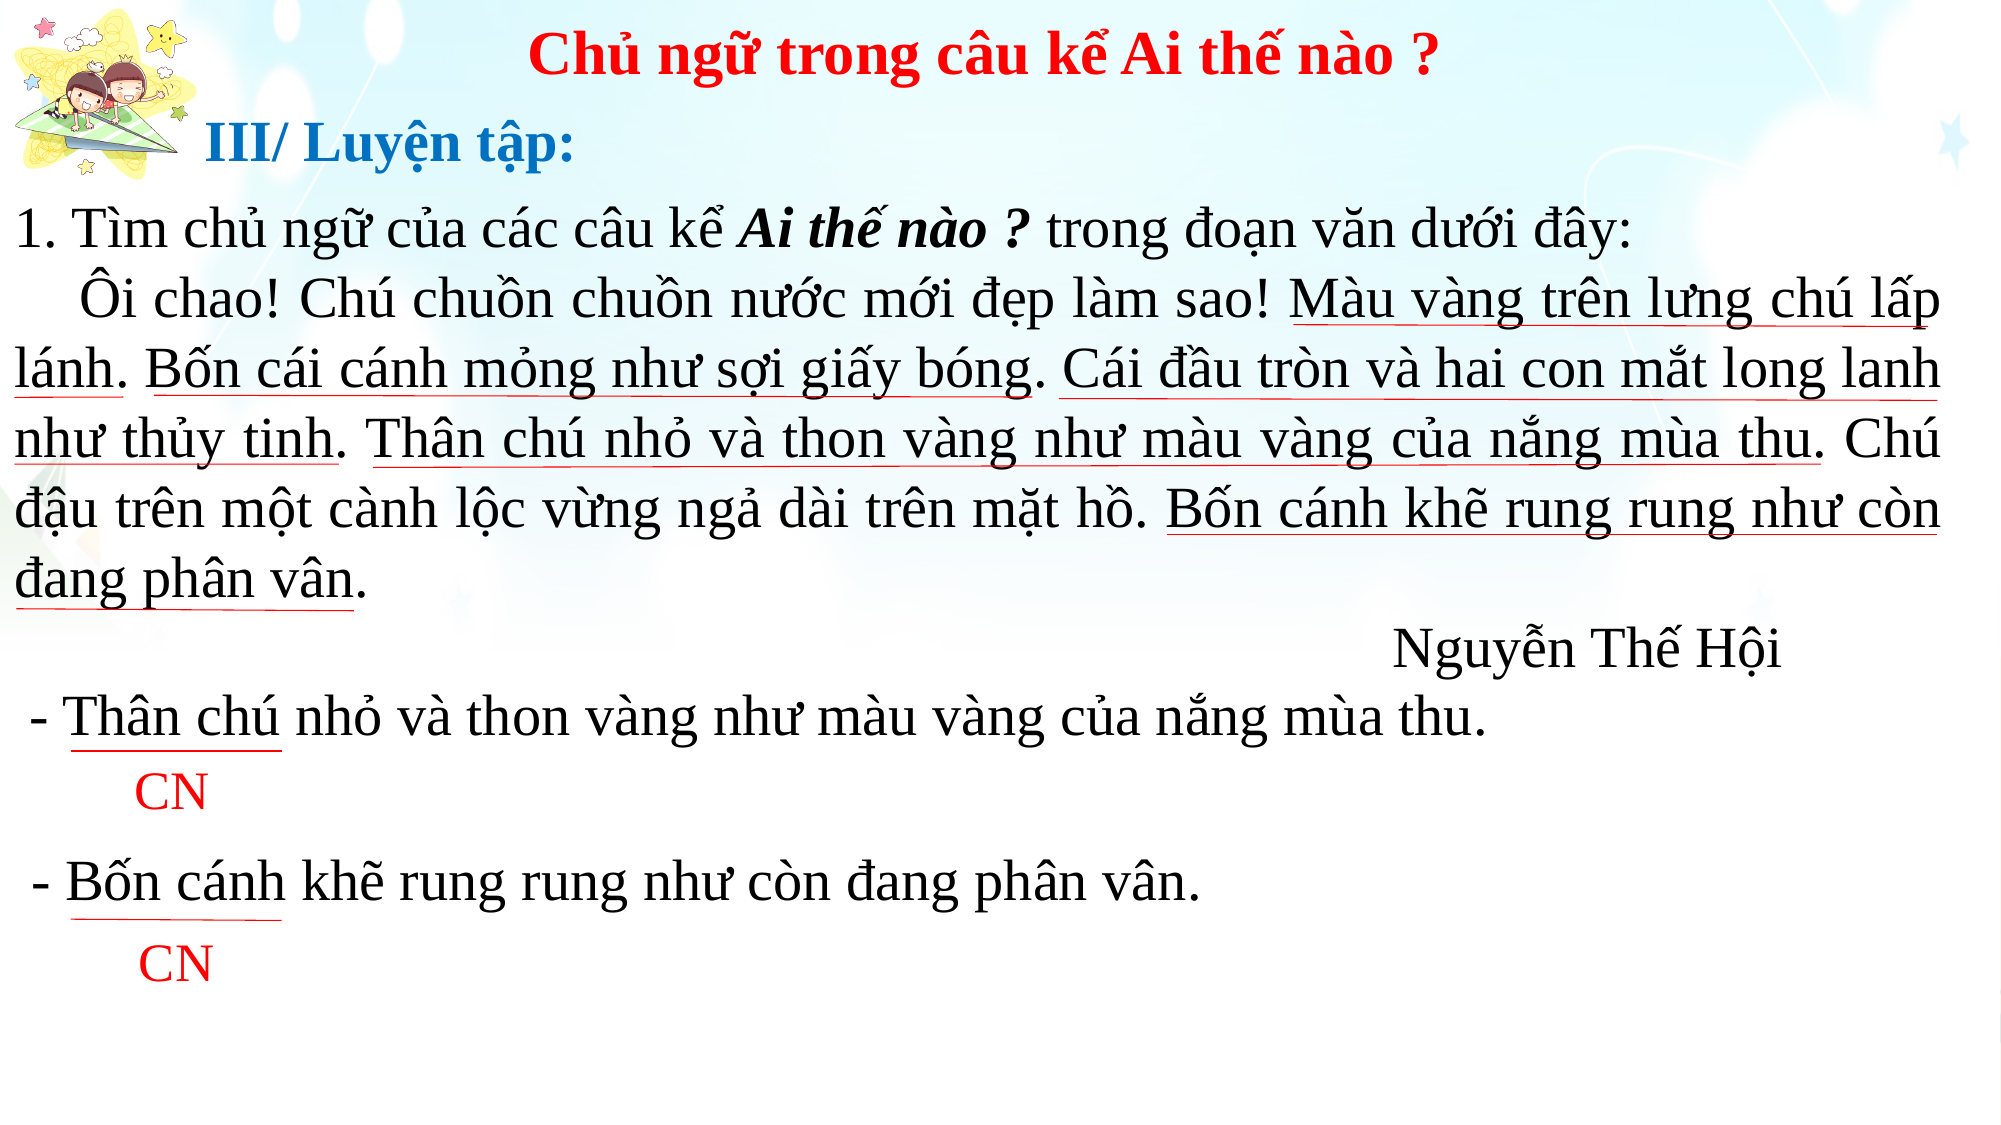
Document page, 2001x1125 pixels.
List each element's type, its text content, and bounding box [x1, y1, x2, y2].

text_box III/ Luyện tập: [189, 95, 1928, 181]
text_box 1. Tìm chủ ngữ của các câu kể Ai thế nào ? trong đoạn văn dưới đây: Ôi chao! Chú chuồn chuồn nước mới đẹp làm sao! Màu vàng trên lưng chú lấp lánh. Bốn cái cánh mỏng như sợi giấy bóng. Cái đầu tròn và hai con mắt long lanh như thủy tinh. Thân chú nhỏ và thon vàng như màu vàng của nắng mùa thu. Chú đậu trên một cành lộc vừng ngả dài trên mặt hồ. Bốn cánh khẽ rung rung như còn đang phân vân. Nguyễn Thế Hội [0, 181, 1958, 687]
picture [14, 8, 197, 180]
text_box CN [124, 921, 256, 1001]
text_box - Bốn cánh khẽ rung rung như còn đang phân vân. [16, 834, 1975, 920]
text_box Chủ ngữ trong câu kể Ai thế nào ? [353, 4, 1617, 95]
text_box - Thân chú nhỏ và thon vàng như màu vàng của nắng mùa thu. [14, 669, 1973, 755]
text_box CN [119, 752, 251, 829]
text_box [372, 464, 1822, 468]
